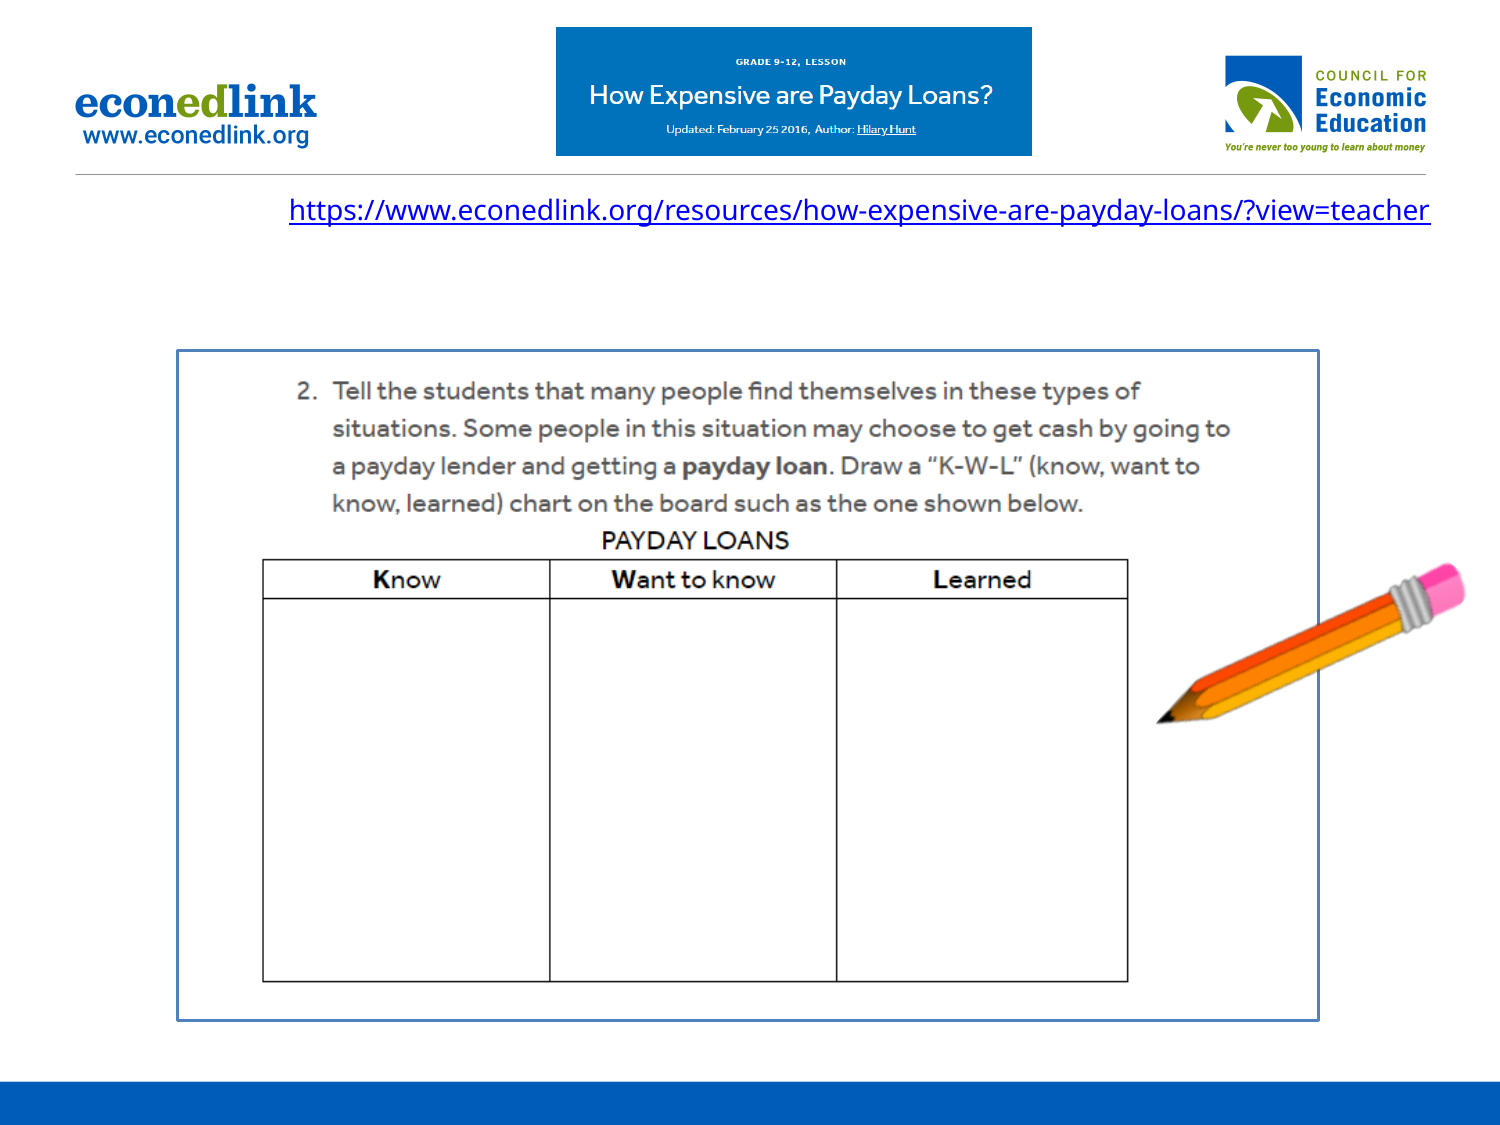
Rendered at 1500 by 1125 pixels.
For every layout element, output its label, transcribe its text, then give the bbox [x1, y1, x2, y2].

picture [0, 0, 1500, 1125]
list https://www.econedlink.org/resources/how-expensive-are-payday-loans/?view=teacher [273, 184, 1450, 267]
